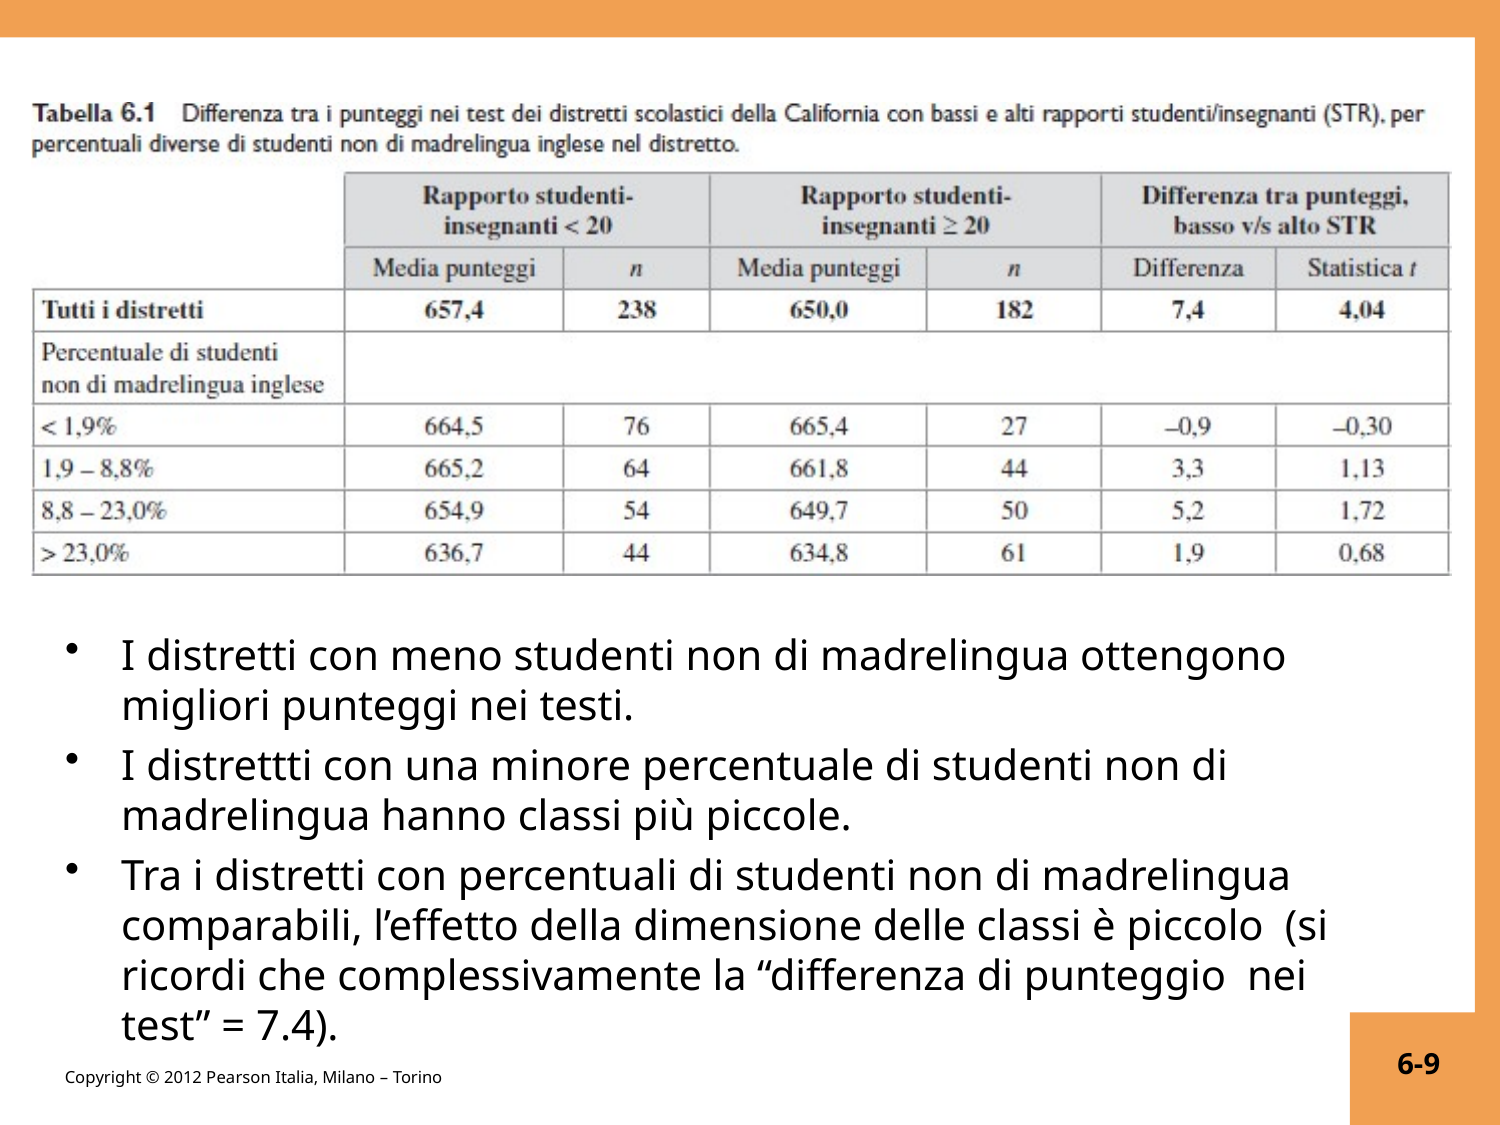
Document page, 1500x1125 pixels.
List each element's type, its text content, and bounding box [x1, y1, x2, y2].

text_box [31, 102, 1452, 576]
footer Copyright © 2012 Pearson Italia, Milano – Torino [62, 1065, 483, 1125]
text_box 6-9 [1395, 1042, 1455, 1080]
text_box I distretti con meno studenti non di madrelingua ottengono migliori punteggi nei testi. I distrettti con una minore percentuale di studenti non di madrelingua hanno classi più piccole. Tra i distretti con percentuali di studenti non di madrelingua comparabili, l’effetto della dimensione delle classi è piccolo (si ricordi che complessivamente la “differenza di punteggio nei test” = 7.4). [62, 626, 1385, 1049]
